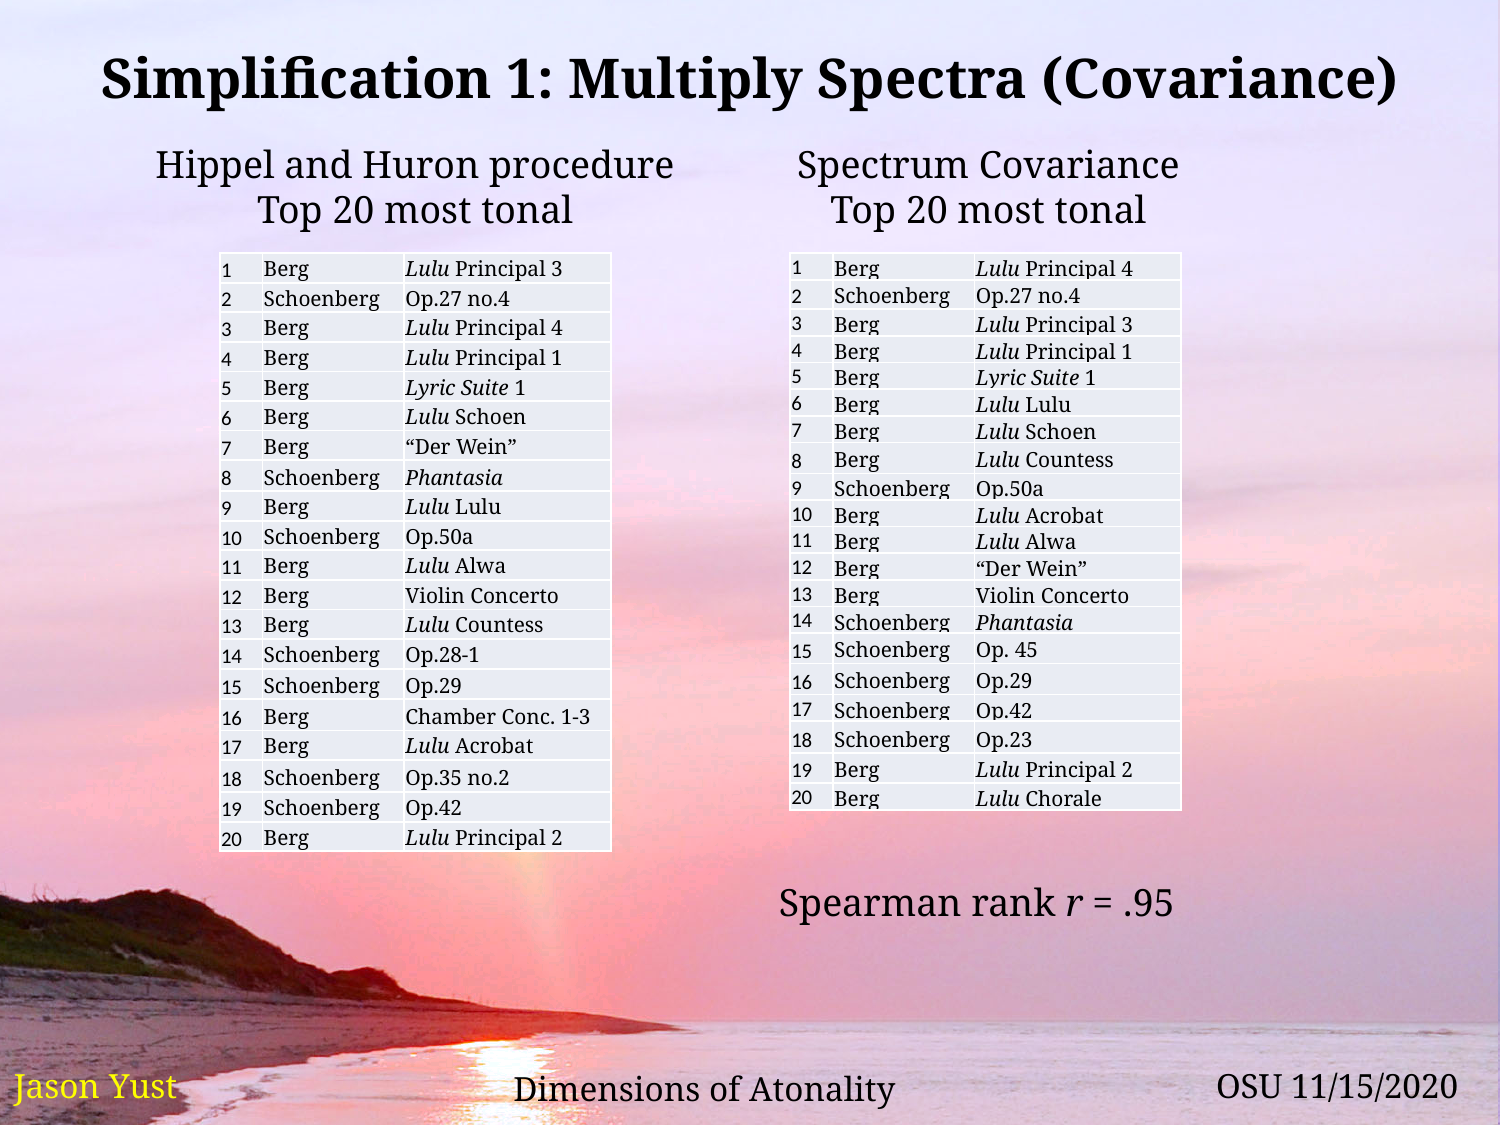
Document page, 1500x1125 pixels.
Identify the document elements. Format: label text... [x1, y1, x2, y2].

table_cell 16 [791, 664, 832, 694]
text_box Spearman rank r = .95 [763, 871, 1190, 932]
table_cell 20 [221, 823, 262, 850]
table_cell Schoenberg [834, 607, 974, 632]
table_cell 15 [791, 634, 832, 663]
table_cell Schoenberg [263, 793, 403, 821]
table_cell Lulu Acrobat [405, 731, 610, 759]
table_cell 19 [791, 754, 832, 782]
table_cell 10 [791, 501, 832, 526]
table_cell Phantasia [405, 461, 610, 490]
table_cell Op.27 no.4 [975, 281, 1180, 308]
table_cell Schoenberg [834, 474, 974, 499]
table_cell Lulu Chorale [975, 784, 1180, 809]
table_cell 9 [221, 492, 262, 520]
table_cell Berg [263, 313, 403, 341]
table_cell Schoenberg [263, 461, 403, 490]
table_cell Lulu Schoen [405, 402, 610, 430]
table_cell Schoenberg [263, 640, 403, 668]
table_cell 19 [221, 793, 262, 821]
table_cell Lulu Alwa [405, 551, 610, 579]
table_cell “Der Wein” [975, 554, 1180, 579]
table_header Lulu Principal 3 [405, 254, 610, 282]
table_cell 18 [221, 761, 262, 791]
table_cell Lulu Lulu [405, 492, 610, 520]
title Simplification 1: Multiply Spectra (Covariance) [75, 27, 1425, 125]
table_cell 10 [221, 522, 262, 549]
table_cell Op.42 [975, 695, 1180, 720]
table_cell Lulu Schoen [975, 417, 1180, 442]
table_cell Schoenberg [263, 522, 403, 549]
table_cell 4 [221, 343, 262, 371]
table_cell Violin Concerto [405, 581, 610, 609]
table_cell Lulu Lulu [975, 390, 1180, 415]
table_cell 11 [221, 551, 262, 579]
table_cell 2 [791, 281, 832, 308]
table_cell Berg [834, 754, 974, 782]
table_cell Lulu Principal 1 [975, 337, 1180, 362]
table_cell 8 [221, 461, 262, 490]
table_cell 7 [791, 417, 832, 442]
table_cell Op. 45 [975, 634, 1180, 663]
table_cell 5 [791, 363, 832, 388]
table_header 1 [791, 254, 832, 279]
table_cell 2 [221, 284, 262, 311]
table_cell 5 [221, 372, 262, 400]
table_cell 13 [221, 610, 262, 638]
table_cell Berg [263, 402, 403, 430]
table_header Lulu Principal 4 [975, 254, 1180, 279]
table_cell Berg [834, 581, 974, 606]
table_cell Op.27 no.4 [405, 284, 610, 311]
table_cell Schoenberg [263, 284, 403, 311]
table_cell Berg [834, 784, 974, 809]
table_header Berg [834, 254, 974, 279]
table_cell “Der Wein” [405, 431, 610, 459]
table_cell 6 [791, 390, 832, 415]
table_cell Op.29 [975, 664, 1180, 694]
table_header 1 [221, 254, 262, 282]
table_cell Lulu Countess [405, 610, 610, 638]
table_cell Lulu Acrobat [975, 501, 1180, 526]
table_cell Schoenberg [263, 761, 403, 791]
table_cell Berg [834, 417, 974, 442]
table_cell Op.42 [405, 793, 610, 821]
table_cell Violin Concerto [975, 581, 1180, 606]
table_cell 14 [791, 607, 832, 632]
table_cell Lulu Principal 4 [405, 313, 610, 341]
table_cell Lyric Suite 1 [405, 372, 610, 400]
table_cell Lulu Principal 2 [405, 823, 610, 850]
table_cell 14 [221, 640, 262, 668]
table_cell Berg [834, 310, 974, 335]
text_box Hippel and Huron procedure Top 20 most tonal [140, 133, 690, 239]
table_cell 13 [791, 581, 832, 606]
table_cell Berg [834, 501, 974, 526]
table_cell 6 [221, 402, 262, 430]
table_cell Berg [263, 700, 403, 730]
table_cell Schoenberg [834, 634, 974, 663]
table_cell Berg [263, 431, 403, 459]
table_cell Berg [263, 343, 403, 371]
table_cell 17 [791, 695, 832, 720]
table_cell Schoenberg [834, 695, 974, 720]
table_cell Schoenberg [263, 670, 403, 698]
table_cell Berg [834, 337, 974, 362]
table_cell Lulu Principal 1 [405, 343, 610, 371]
table_cell 16 [221, 700, 262, 730]
table_cell 18 [791, 722, 832, 752]
table_cell Lyric Suite 1 [975, 363, 1180, 388]
table_cell Lulu Principal 2 [975, 754, 1180, 782]
table_cell Chamber Conc. 1-3 [405, 700, 610, 730]
text_box Spectrum Covariance Top 20 most tonal [782, 133, 1195, 239]
table_cell Berg [263, 823, 403, 850]
table_cell Berg [834, 554, 974, 579]
table_cell Berg [834, 390, 974, 415]
table_cell 7 [221, 431, 262, 459]
table_cell 20 [791, 784, 832, 809]
table_cell Op.28-1 [405, 640, 610, 668]
table_cell Schoenberg [834, 281, 974, 308]
table_cell Berg [834, 527, 974, 552]
table_cell Lulu Countess [975, 443, 1180, 473]
table_cell Lulu Alwa [975, 527, 1180, 552]
table_cell 15 [221, 670, 262, 698]
table_cell 12 [791, 554, 832, 579]
table_cell Schoenberg [834, 722, 974, 752]
table_cell 4 [791, 337, 832, 362]
table_cell Berg [263, 372, 403, 400]
table_cell Op.50a [975, 474, 1180, 499]
table_header Berg [263, 254, 403, 282]
table_cell Berg [263, 551, 403, 579]
table_cell Berg [834, 363, 974, 388]
table_cell Op.29 [405, 670, 610, 698]
table_cell Lulu Principal 3 [975, 310, 1180, 335]
table_cell Op.23 [975, 722, 1180, 752]
table_cell Berg [263, 492, 403, 520]
table_cell Berg [263, 731, 403, 759]
table_cell Schoenberg [834, 664, 974, 694]
table_cell Op.50a [405, 522, 610, 549]
table_cell Berg [263, 610, 403, 638]
table_cell 3 [791, 310, 832, 335]
table_cell 9 [791, 474, 832, 499]
table_cell 11 [791, 527, 832, 552]
table_cell 17 [221, 731, 262, 759]
table_cell Op.35 no.2 [405, 761, 610, 791]
picture [0, 0, 1500, 1125]
table_cell Phantasia [975, 607, 1180, 632]
table_cell 3 [221, 313, 262, 341]
table_cell 12 [221, 581, 262, 609]
table_cell Berg [263, 581, 403, 609]
table_cell Berg [834, 443, 974, 473]
table_cell 8 [791, 443, 832, 473]
